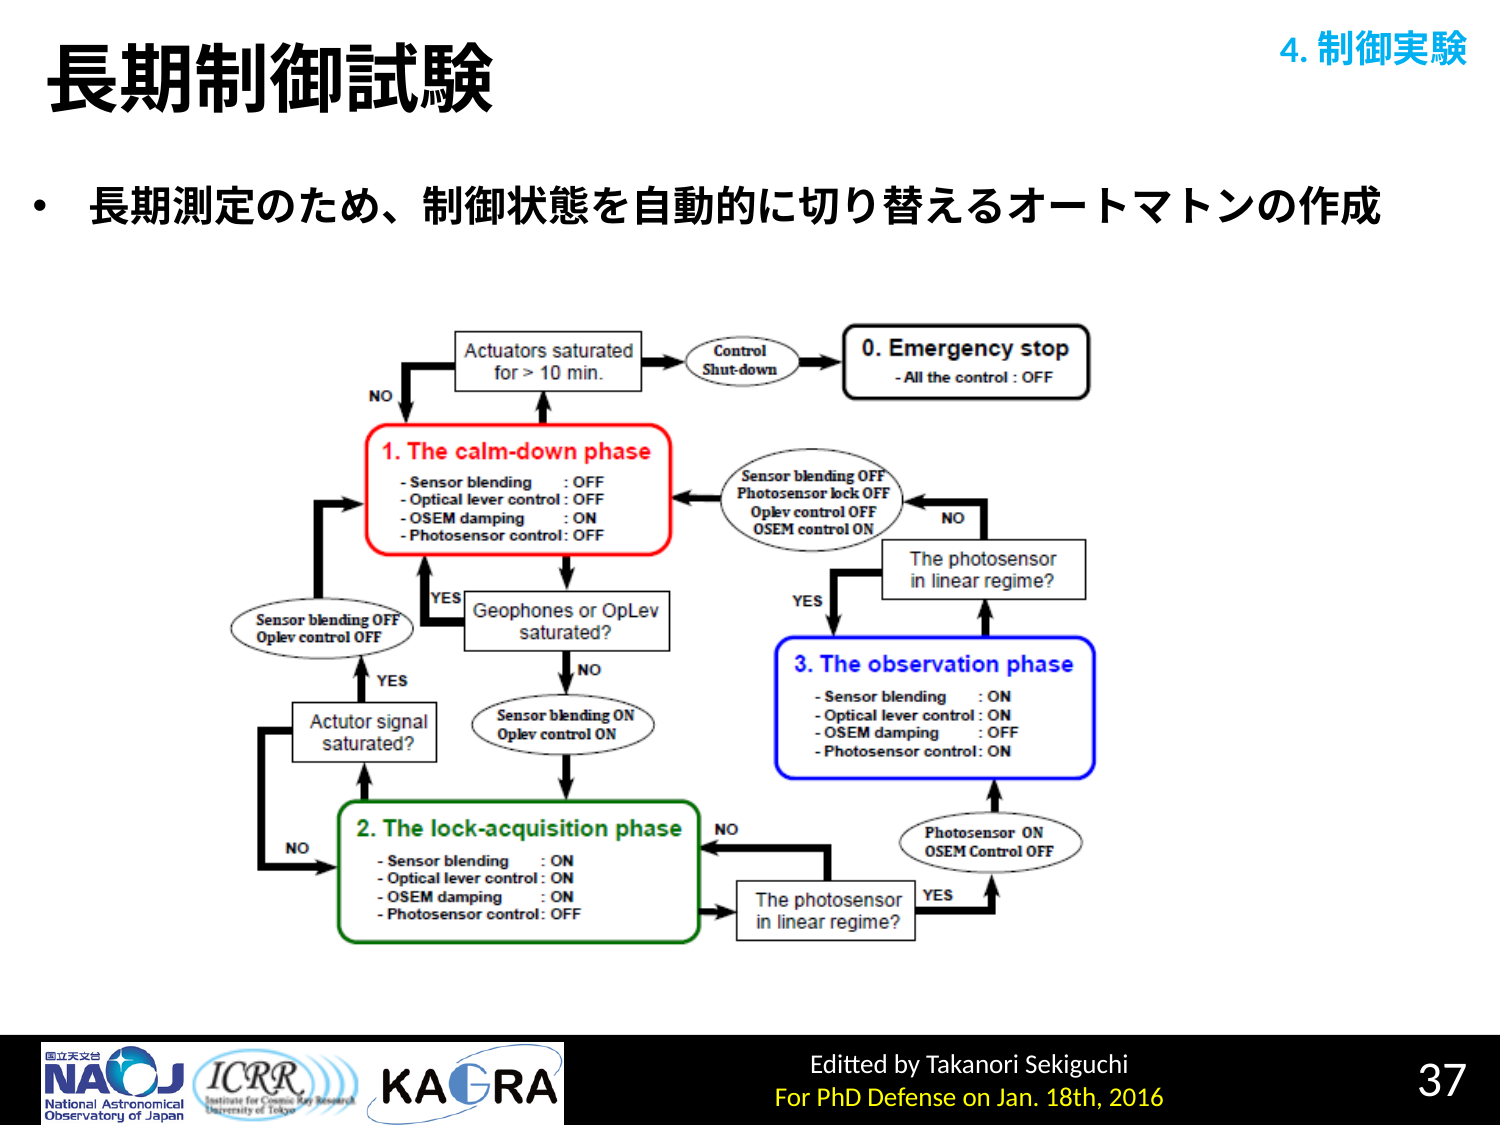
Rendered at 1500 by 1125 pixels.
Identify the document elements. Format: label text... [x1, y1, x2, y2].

text_box 4.制御実験 [904, 17, 1483, 78]
title 長期制御試験 [29, 19, 1459, 133]
text_box 長期測定のため、制御状態を自動的に切り替えるオートマトンの作成 [17, 172, 1483, 386]
slide_number 37 [1352, 1046, 1483, 1107]
picture [206, 278, 1107, 980]
picture [41, 1042, 564, 1125]
